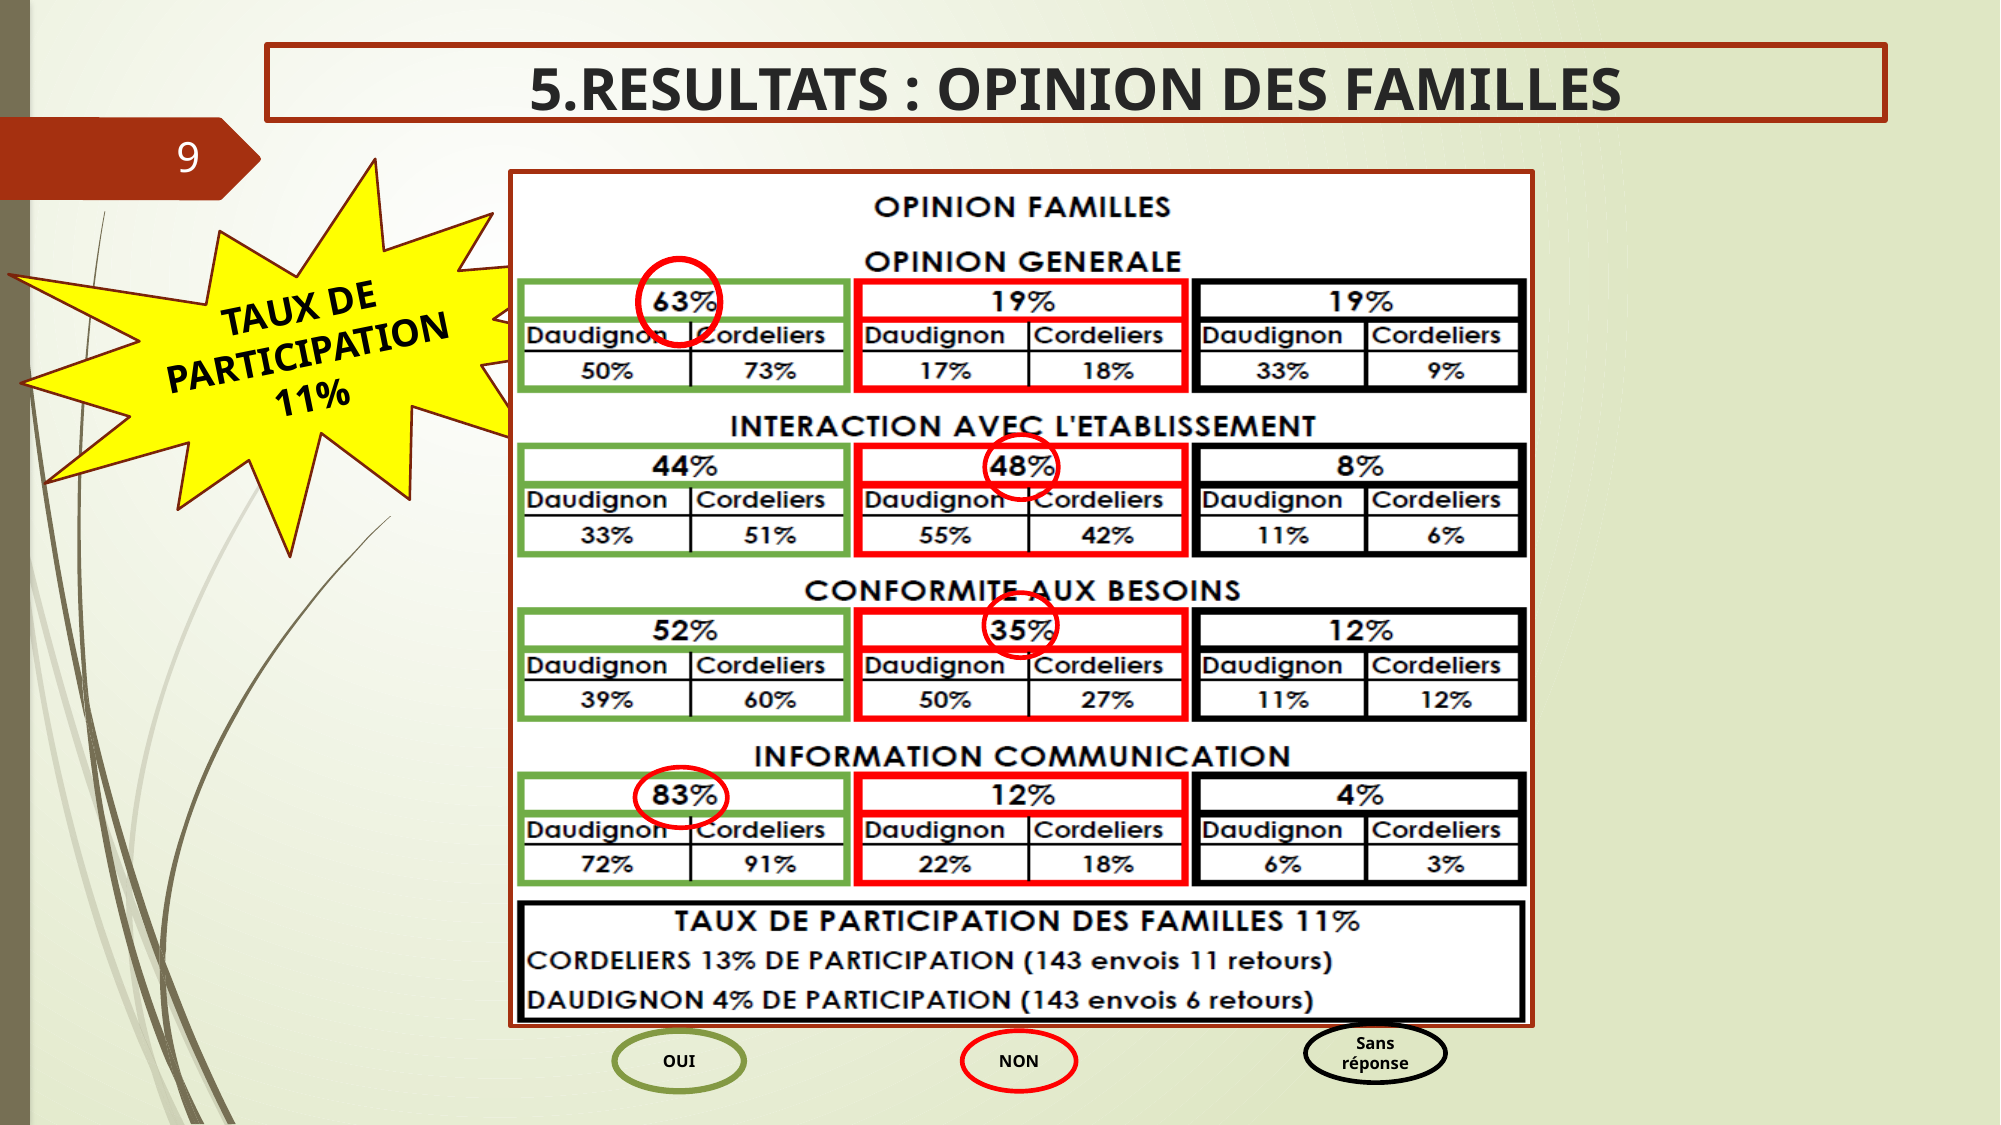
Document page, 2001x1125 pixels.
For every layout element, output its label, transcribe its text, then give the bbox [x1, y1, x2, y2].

text_box NON [960, 1032, 1078, 1093]
picture [512, 173, 1531, 1024]
title 5.RESULTATS : OPINION DES FAMILLES [267, 44, 1885, 121]
text_box TAUX DE PARTICIPATION 11% [7, 157, 507, 559]
slide_number 9 [87, 129, 216, 190]
text_box OUI [613, 1032, 746, 1093]
text_box Sans réponse [1304, 1032, 1447, 1084]
